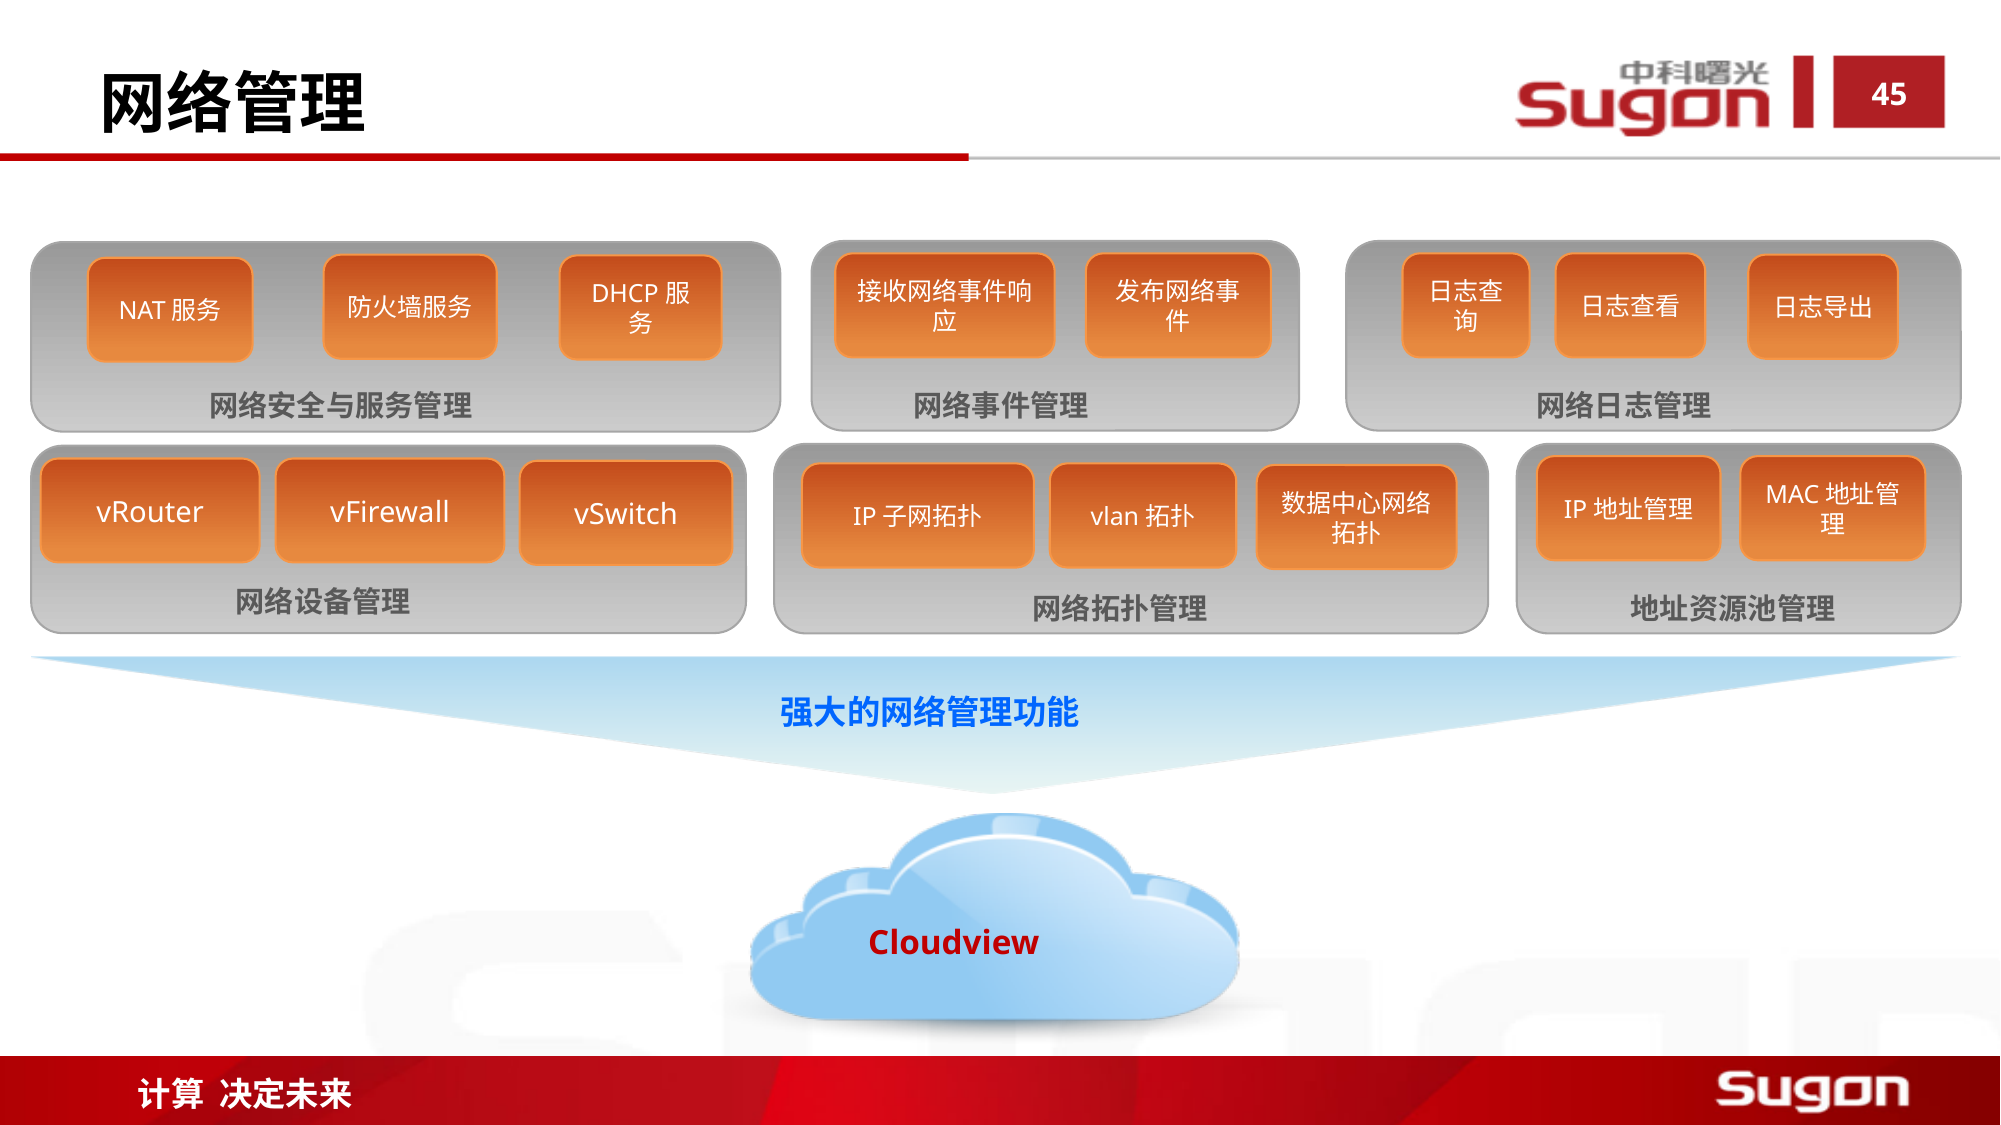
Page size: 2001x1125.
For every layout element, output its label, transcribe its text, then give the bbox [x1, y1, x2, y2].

text_box [31, 242, 781, 432]
text_box 地址资源池管理 [1615, 582, 1851, 633]
text_box 接收网络事件响应 [835, 253, 1055, 358]
text_box 日志导出 [1748, 254, 1898, 359]
text_box 防火墙服务 [323, 254, 497, 359]
text_box IP地址管理 [1536, 456, 1721, 561]
picture [0, 0, 2001, 1125]
text_box [1346, 241, 1961, 431]
text_box vSwitch [519, 460, 733, 565]
text_box NAT服务 [87, 257, 253, 362]
text_box 网络日志管理 [1521, 380, 1727, 430]
text_box [31, 445, 746, 634]
text_box [774, 443, 1489, 634]
text_box 日志查询 [1402, 253, 1530, 358]
text_box 网络拓扑管理 [1017, 582, 1223, 633]
text_box 发布网络事件 [1085, 253, 1271, 358]
text_box [811, 241, 1300, 431]
text_box 网络事件管理 [898, 380, 1104, 430]
text_box [0, 153, 969, 161]
text_box MAC地址管理 [1740, 456, 1926, 561]
text_box vFirewall [275, 458, 505, 563]
text_box vRouter [40, 458, 260, 563]
list 网络管理 [86, 54, 1451, 149]
text_box vlan拓扑 [1049, 463, 1237, 568]
text_box 日志查看 [1555, 253, 1706, 358]
text_box 网络设备管理 [220, 575, 427, 626]
text_box 网络安全与服务管理 [194, 380, 488, 430]
text_box DHCP服务 [559, 255, 722, 360]
text_box 数据中心网络拓扑 [1256, 464, 1457, 570]
text_box IP子网拓扑 [801, 463, 1034, 568]
text_box [1516, 443, 1961, 634]
